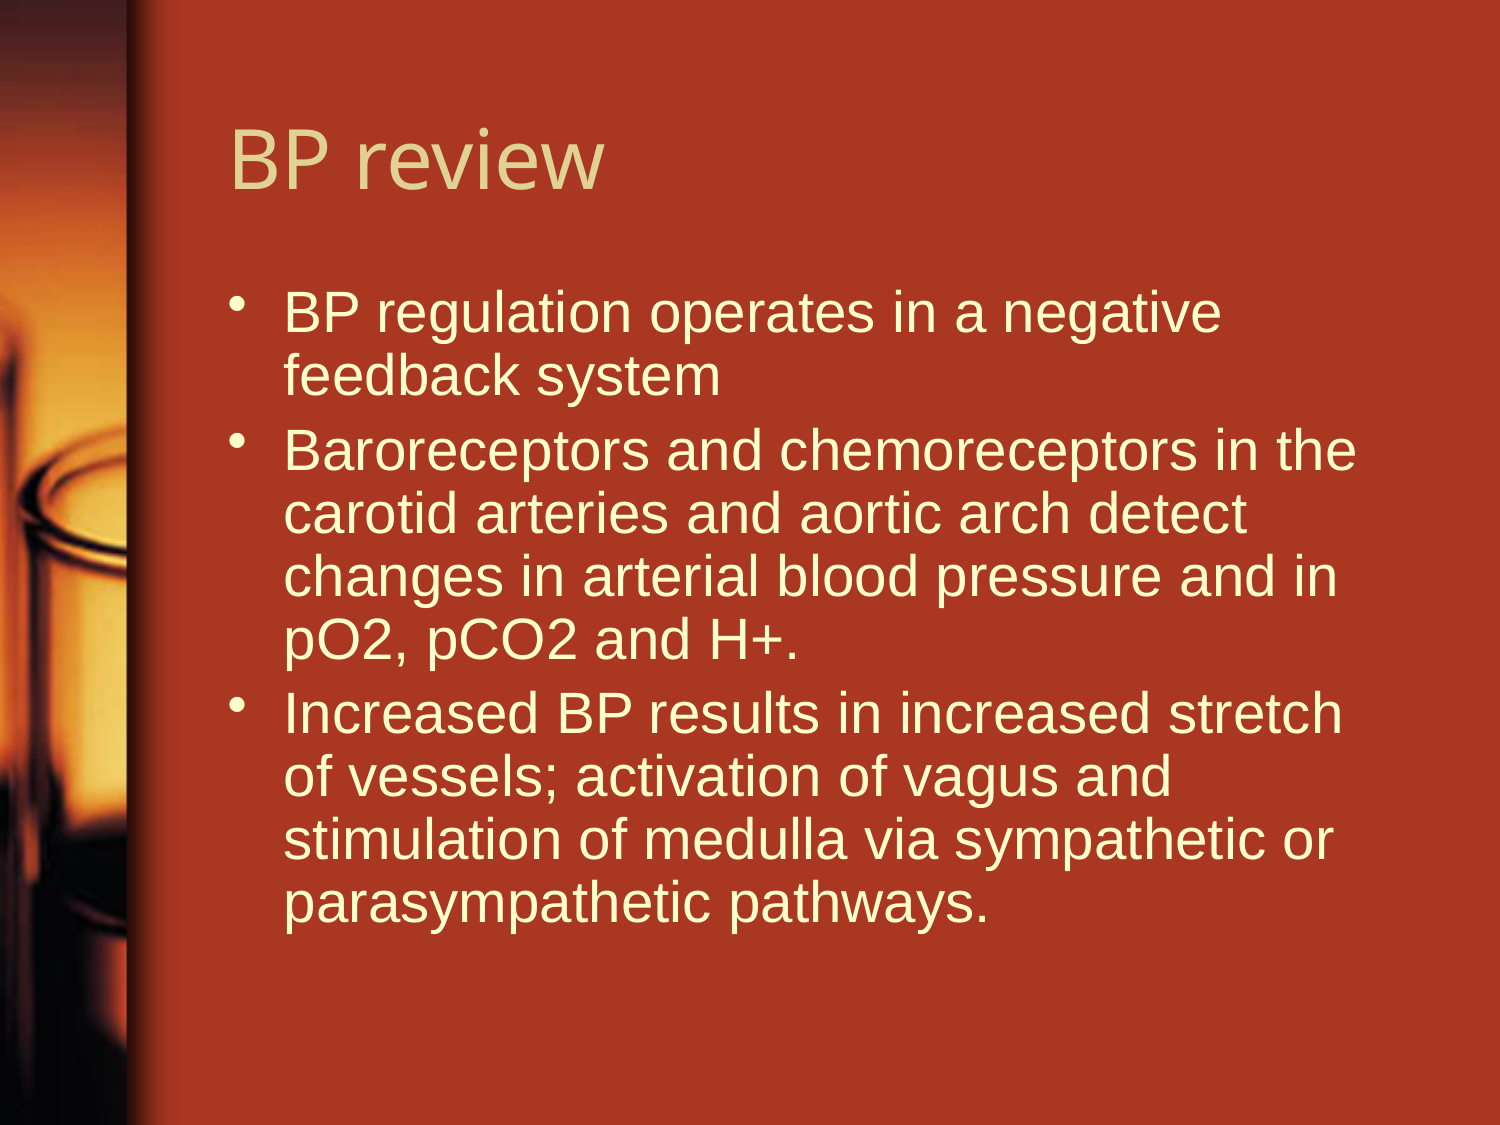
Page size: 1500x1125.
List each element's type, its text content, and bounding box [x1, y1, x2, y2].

title BP review [212, 75, 1388, 238]
picture [0, 0, 1500, 1125]
list BP regulation operates in a negative feedback system Baroreceptors and chemoreceptors in the carotid arteries and aortic arch detect changes in arterial blood pressure and in pO2, pCO2 and H+. Increased BP results in increased stretch of vessels; activation of vagus and stimulation of medulla via sympathetic or parasympathetic pathways. [212, 275, 1388, 1000]
